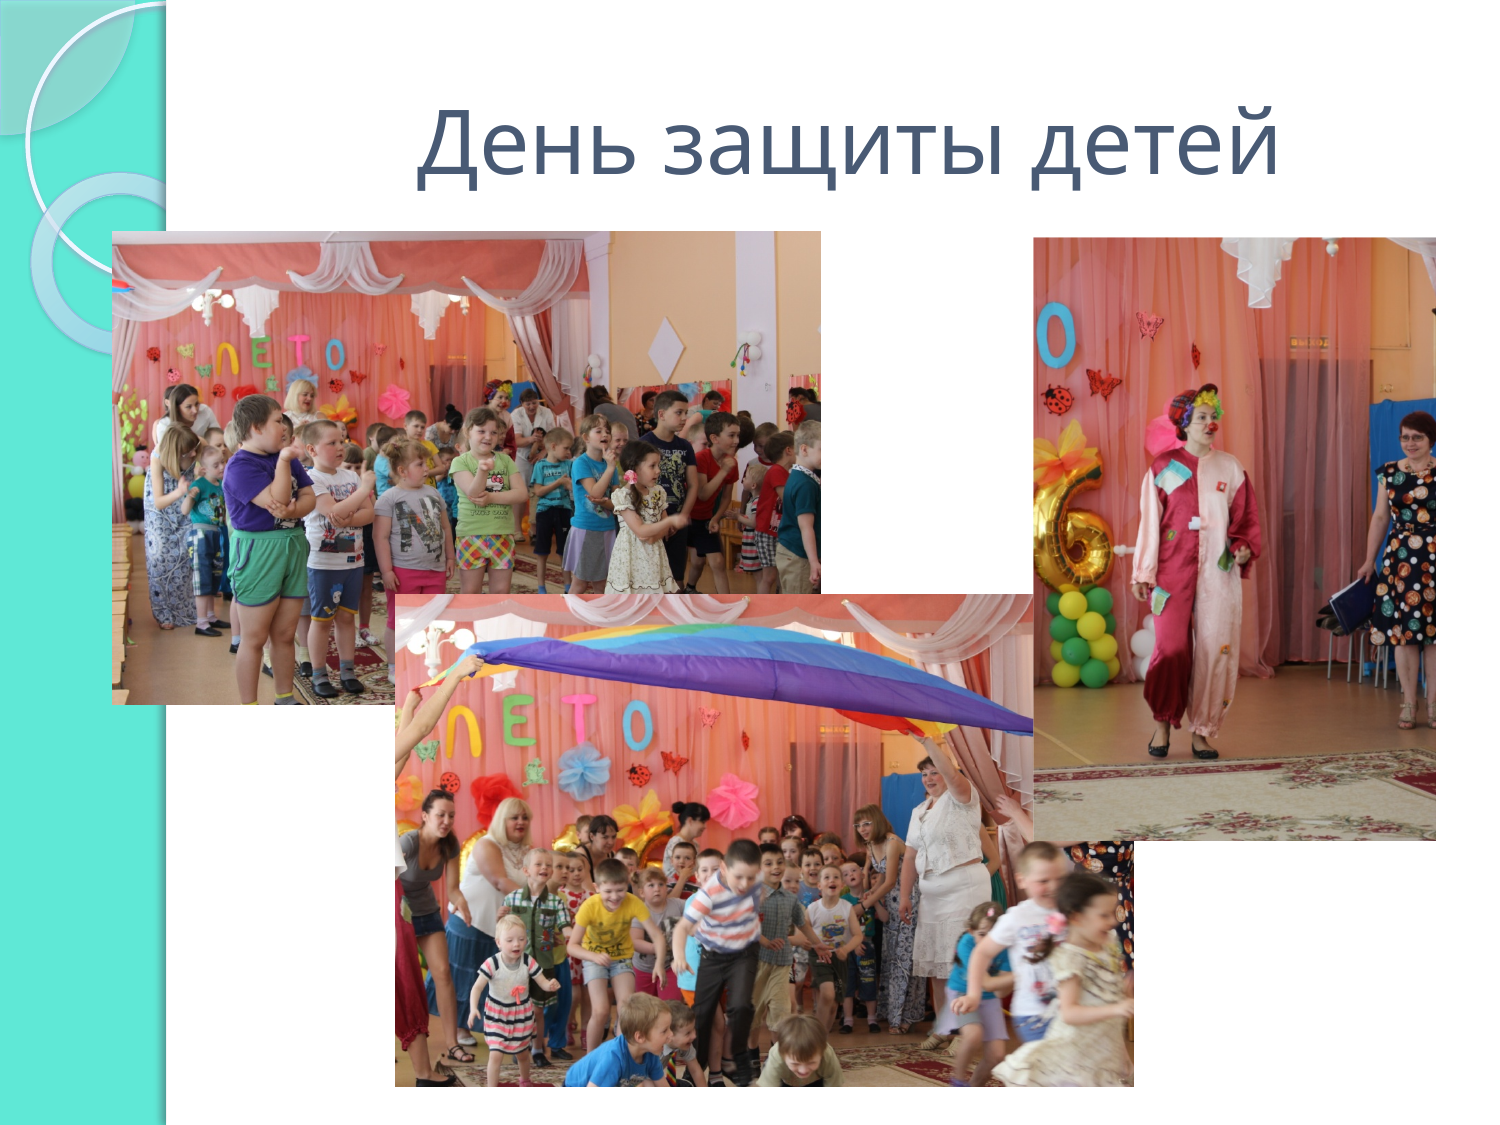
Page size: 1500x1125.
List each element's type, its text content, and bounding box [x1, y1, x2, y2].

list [111, 231, 822, 705]
picture [395, 238, 1500, 1087]
title День защиты детей [235, 45, 1466, 233]
